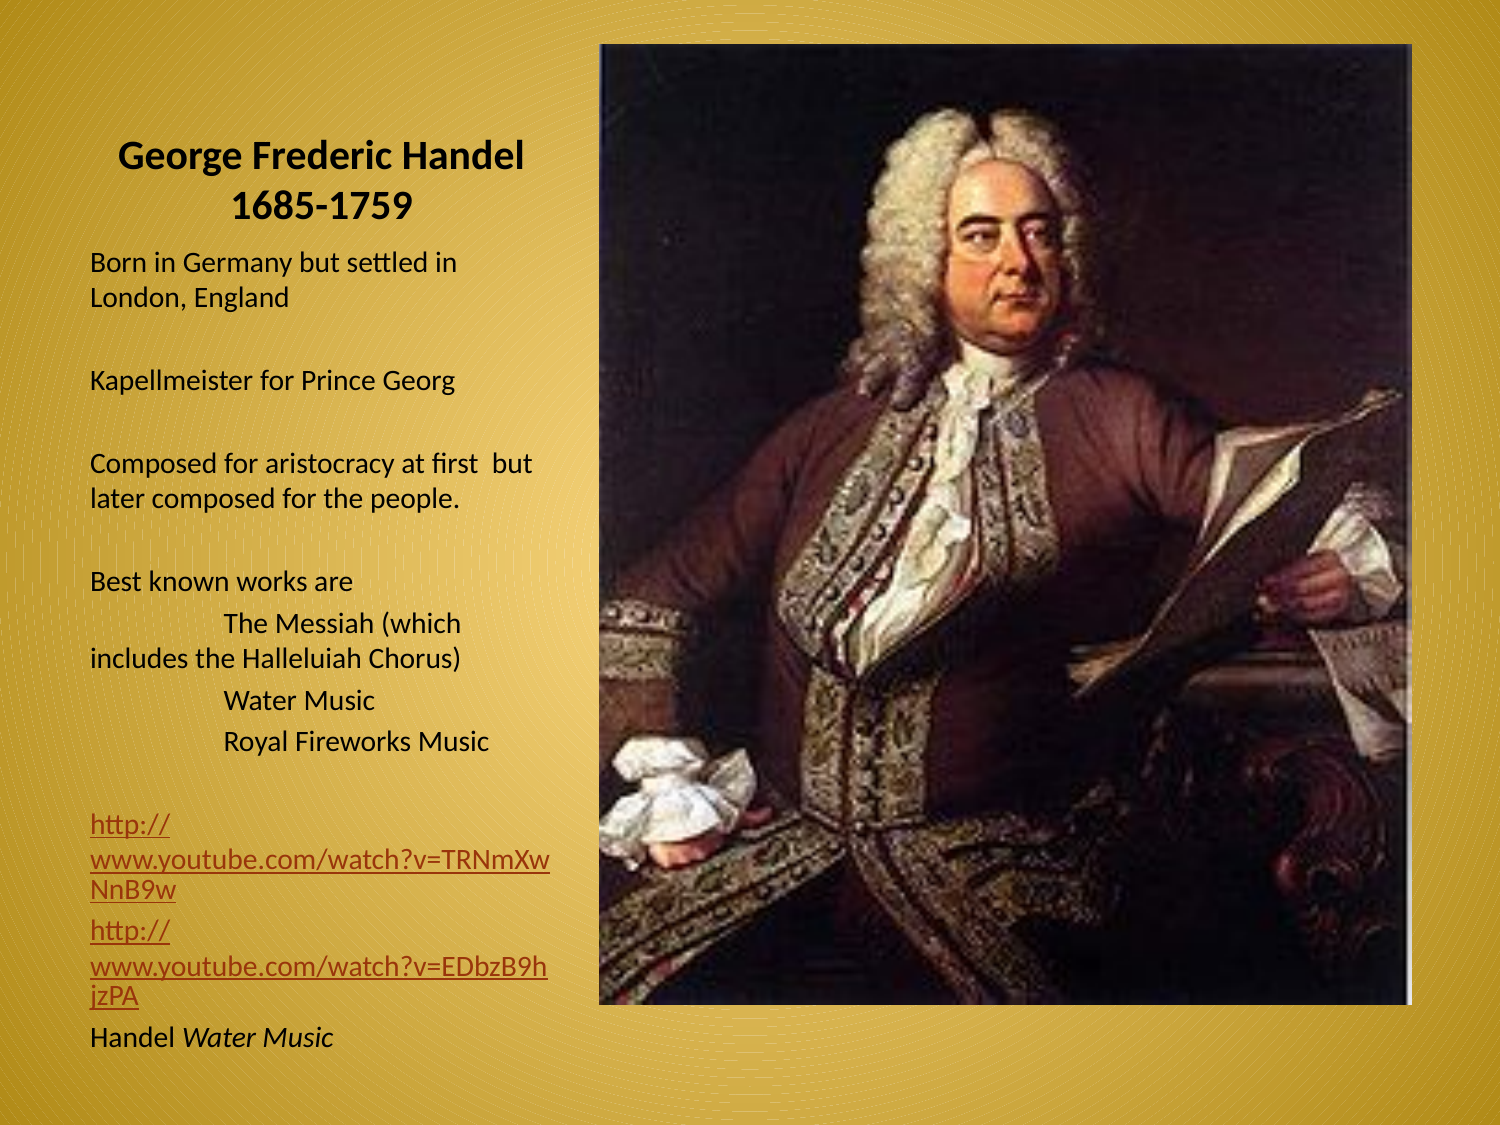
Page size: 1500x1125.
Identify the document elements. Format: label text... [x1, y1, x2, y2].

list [586, 44, 1426, 1006]
title George Frederic Handel 1685-1759 [75, 44, 569, 235]
list Born in Germany but settled in London, England Kapellmeister for Prince Georg Composed for aristocracy at first but later composed for the people. Best known works are The Messiah (which includes the Halleluiah Chorus) Water Music Royal Fireworks Music http://www.youtube.com/watch?v=TRNmXwNnB9w http://www.youtube.com/watch?v=EDbzB9hjzPA Handel Water Music [75, 235, 569, 1005]
